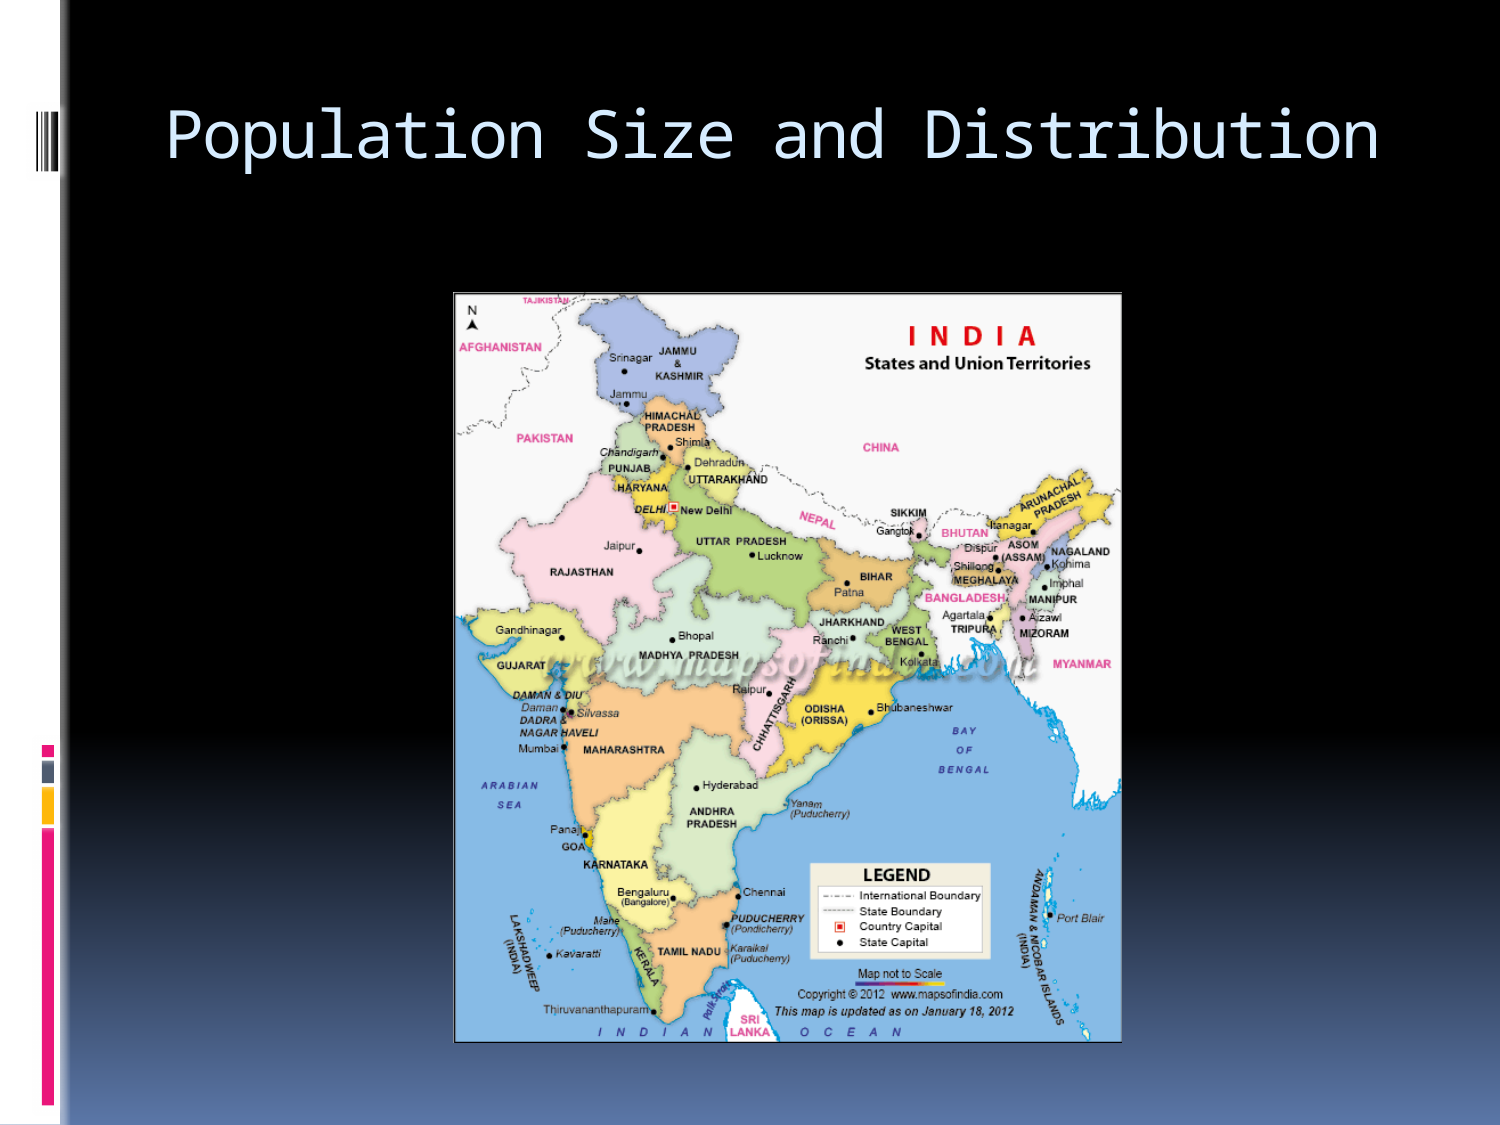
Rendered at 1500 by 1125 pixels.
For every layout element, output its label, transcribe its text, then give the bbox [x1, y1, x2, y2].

title Population Size and Distribution [150, 83, 1425, 234]
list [149, 292, 1426, 1043]
